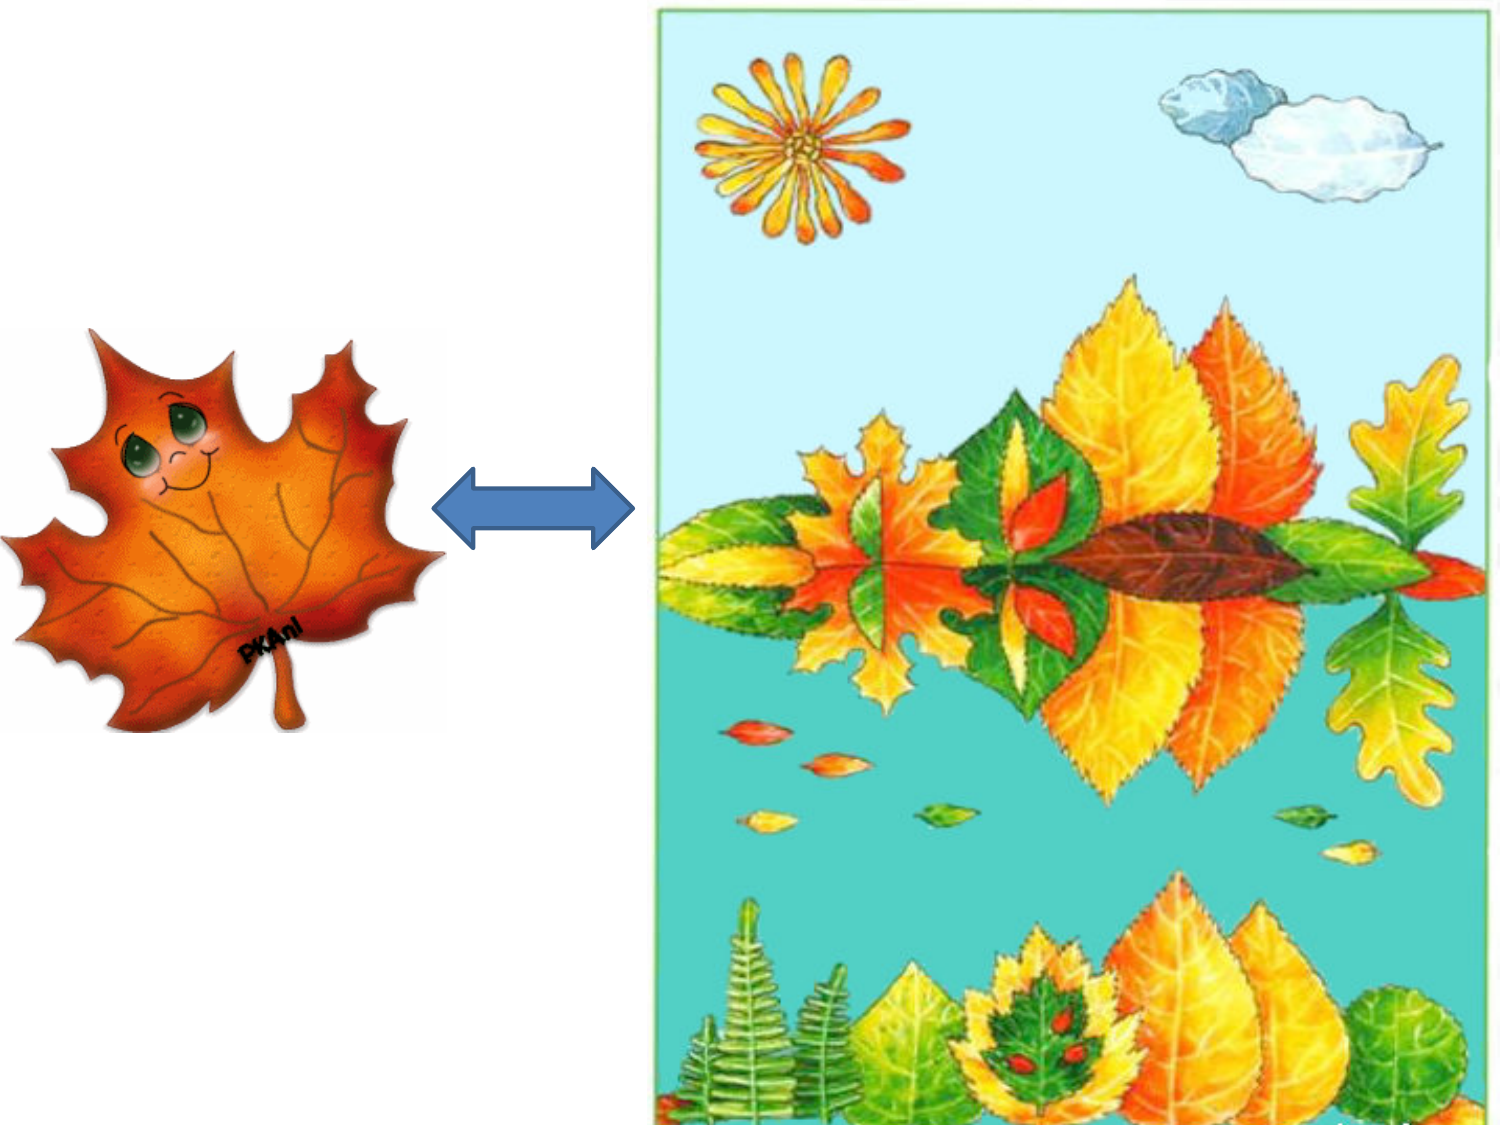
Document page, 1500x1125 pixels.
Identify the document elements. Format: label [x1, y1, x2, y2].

list [0, 327, 448, 734]
text_box [451, 466, 636, 551]
picture [646, 0, 1500, 1125]
